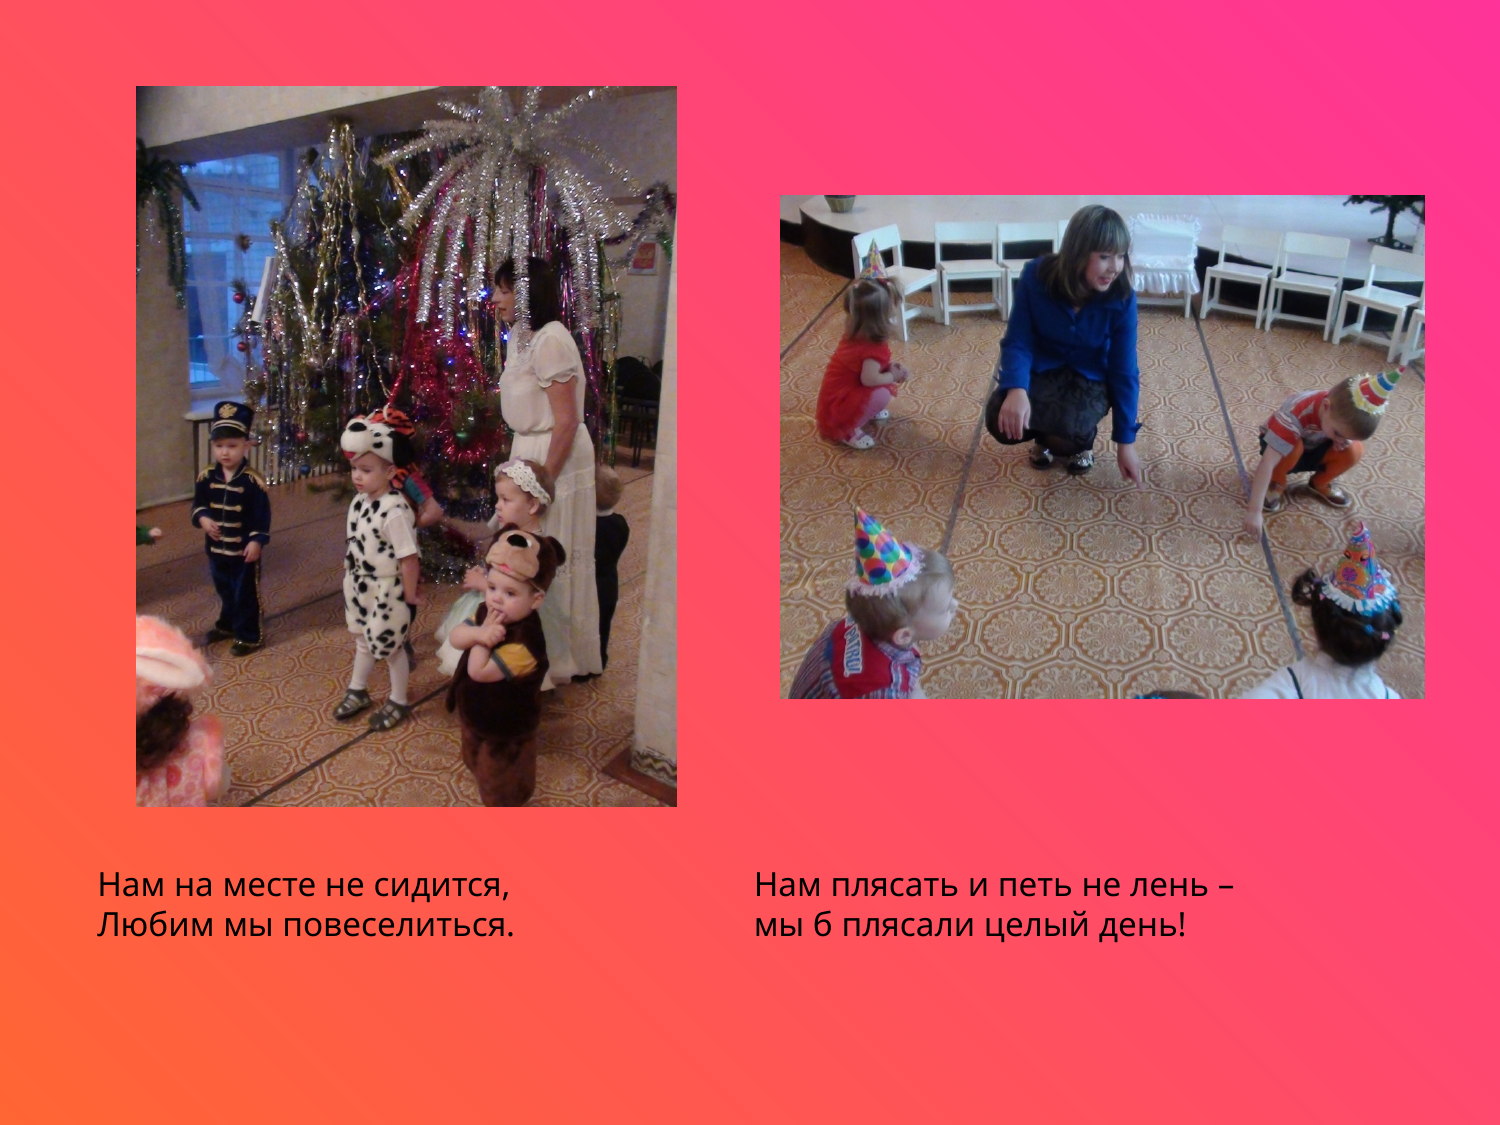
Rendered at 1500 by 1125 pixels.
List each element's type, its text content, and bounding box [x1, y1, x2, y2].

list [779, 195, 1426, 699]
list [136, 86, 678, 808]
title Нам на месте не сидится, Любим мы повеселиться. Нам плясать и петь не лень – мы б плясали целый день! [82, 817, 1425, 991]
